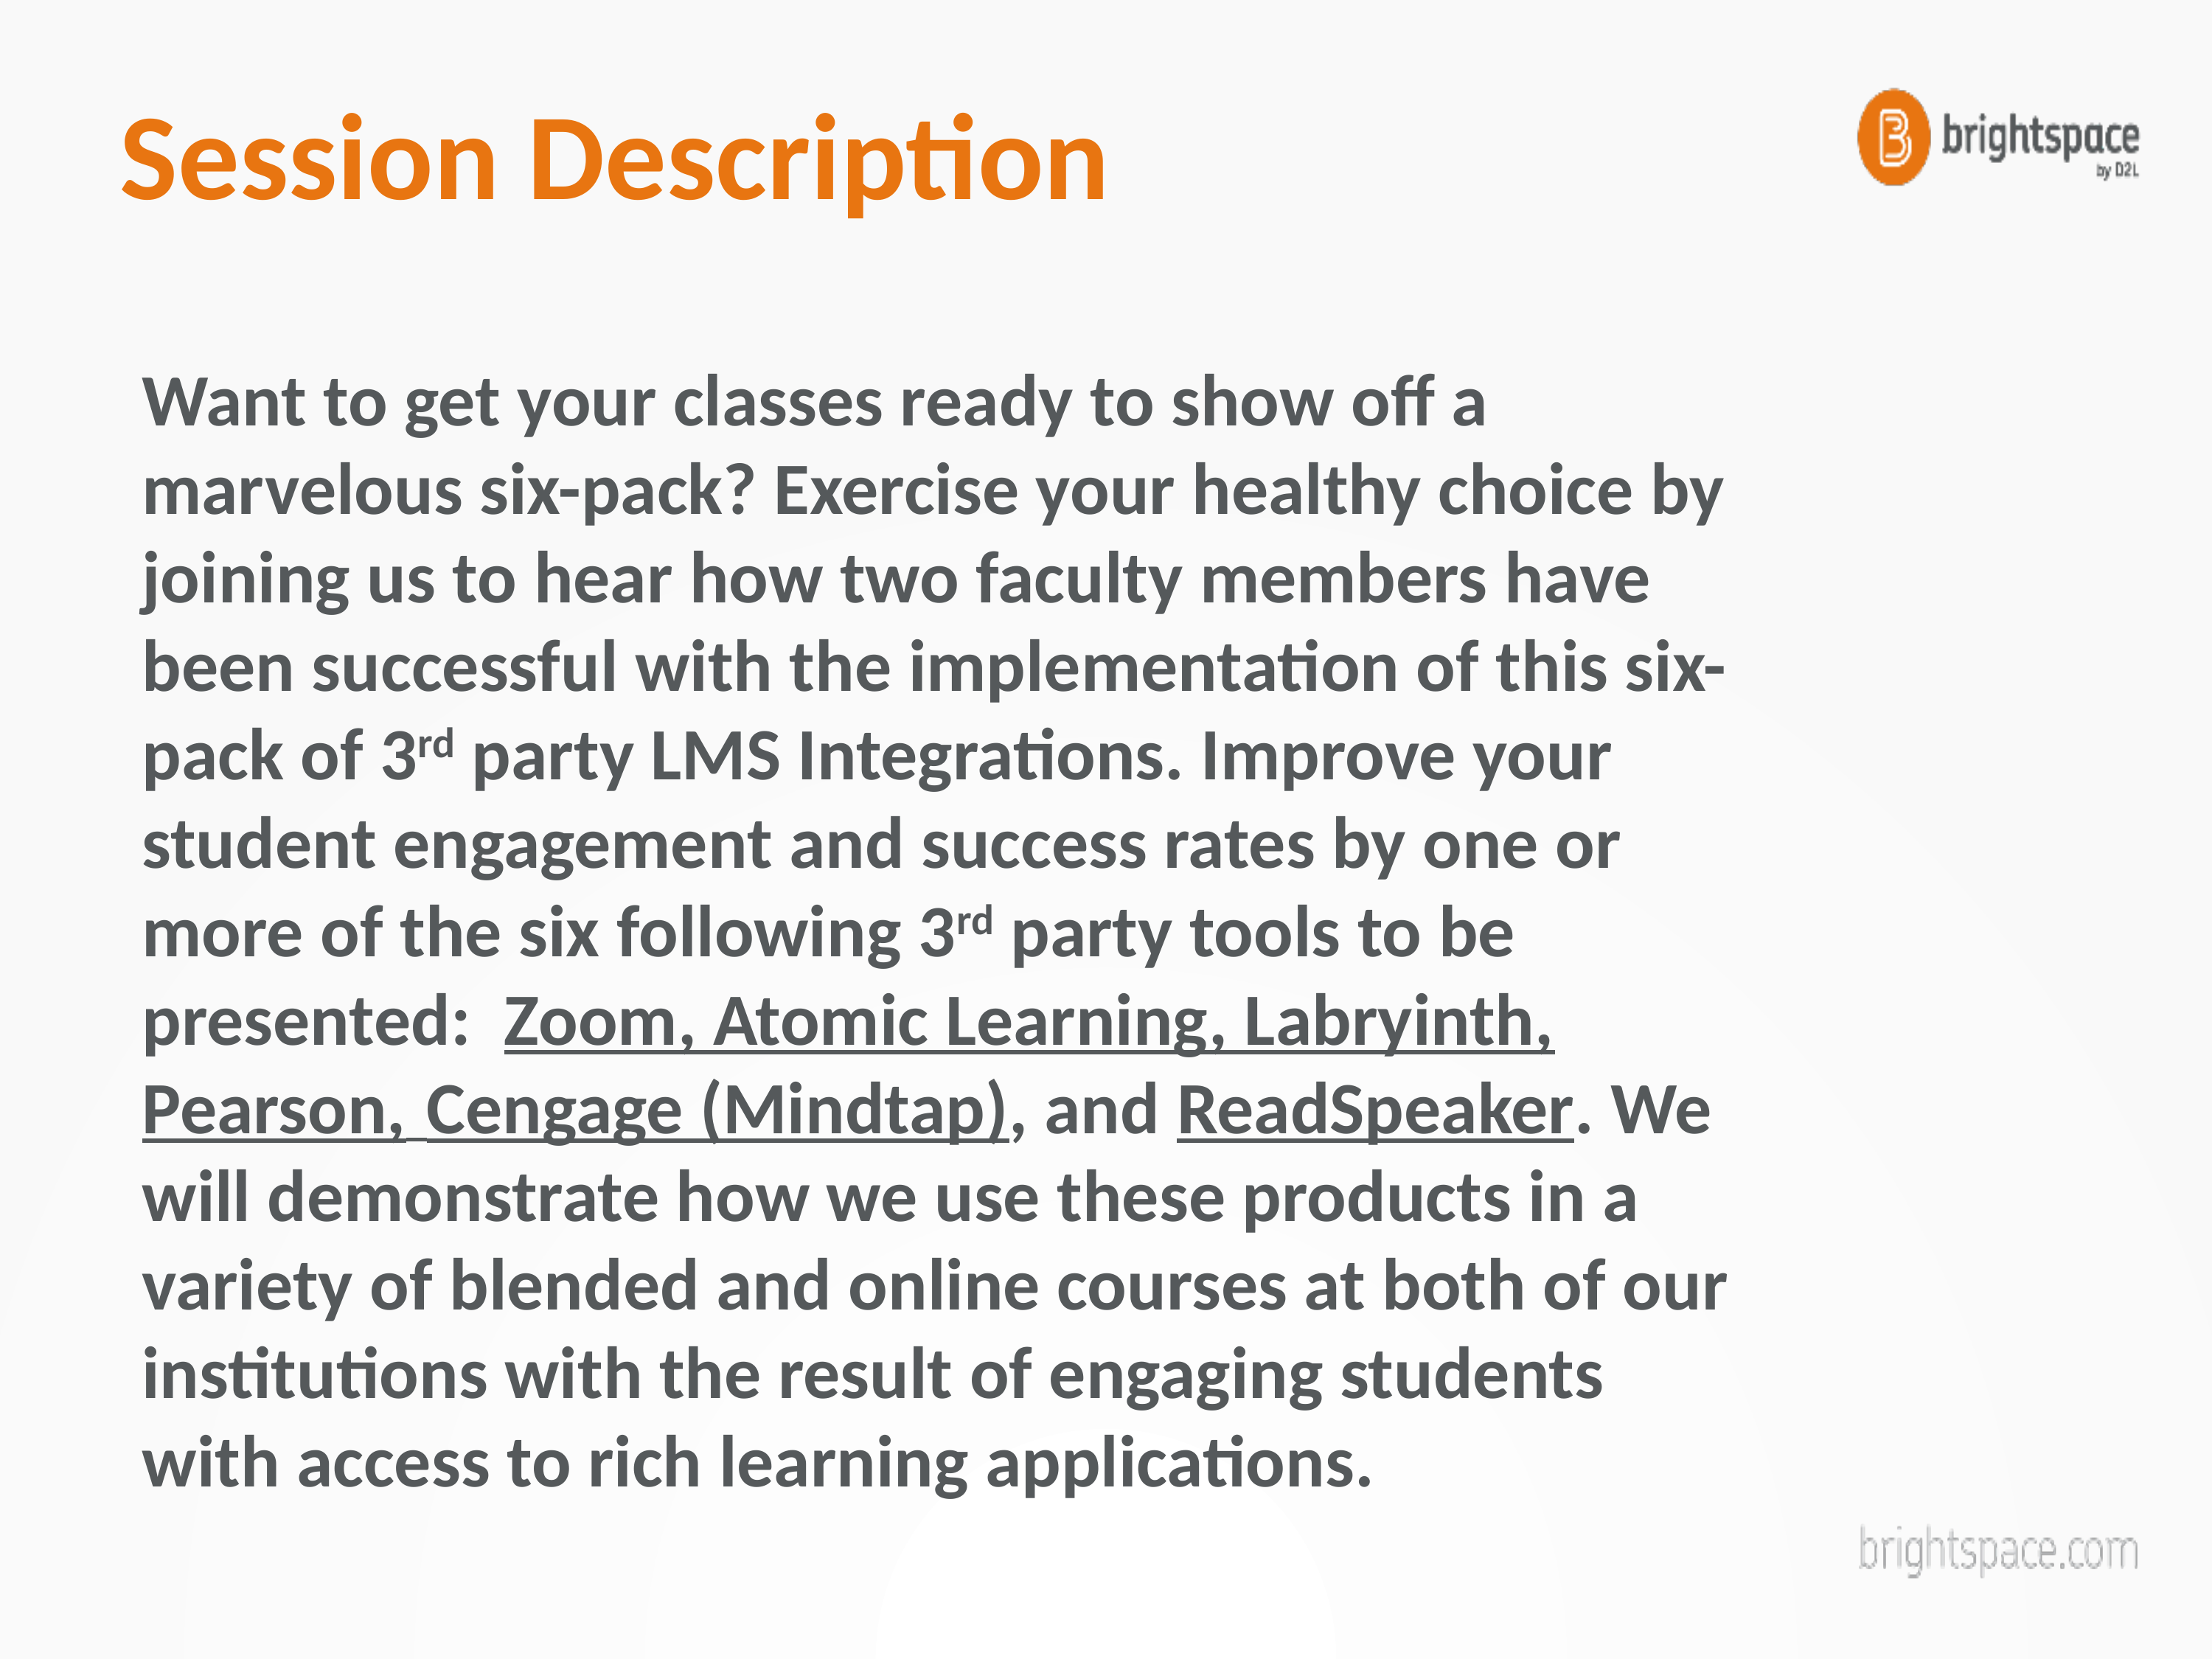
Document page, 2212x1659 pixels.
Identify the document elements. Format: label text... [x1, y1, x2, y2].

title Session Description [119, 76, 1484, 341]
picture [1843, 0, 2212, 1659]
list Want to get your classes ready to show off a marvelous six-pack? Exercise your healthy choice by joining us to hear how two faculty members have been successful with the implementation of this six-pack of 3rd party LMS Integrations. Improve your student engagement and success rates by one or more of the six following 3rd party tools to be presented: Zoom, Atomic Learning, Labryinth, Pearson, Cengage (Mindtap), and ReadSpeaker. We will demonstrate how we use these products in a variety of blended and online courses at both of our institutions with the result of engaging students with access to rich learning applications. [119, 341, 1761, 1400]
